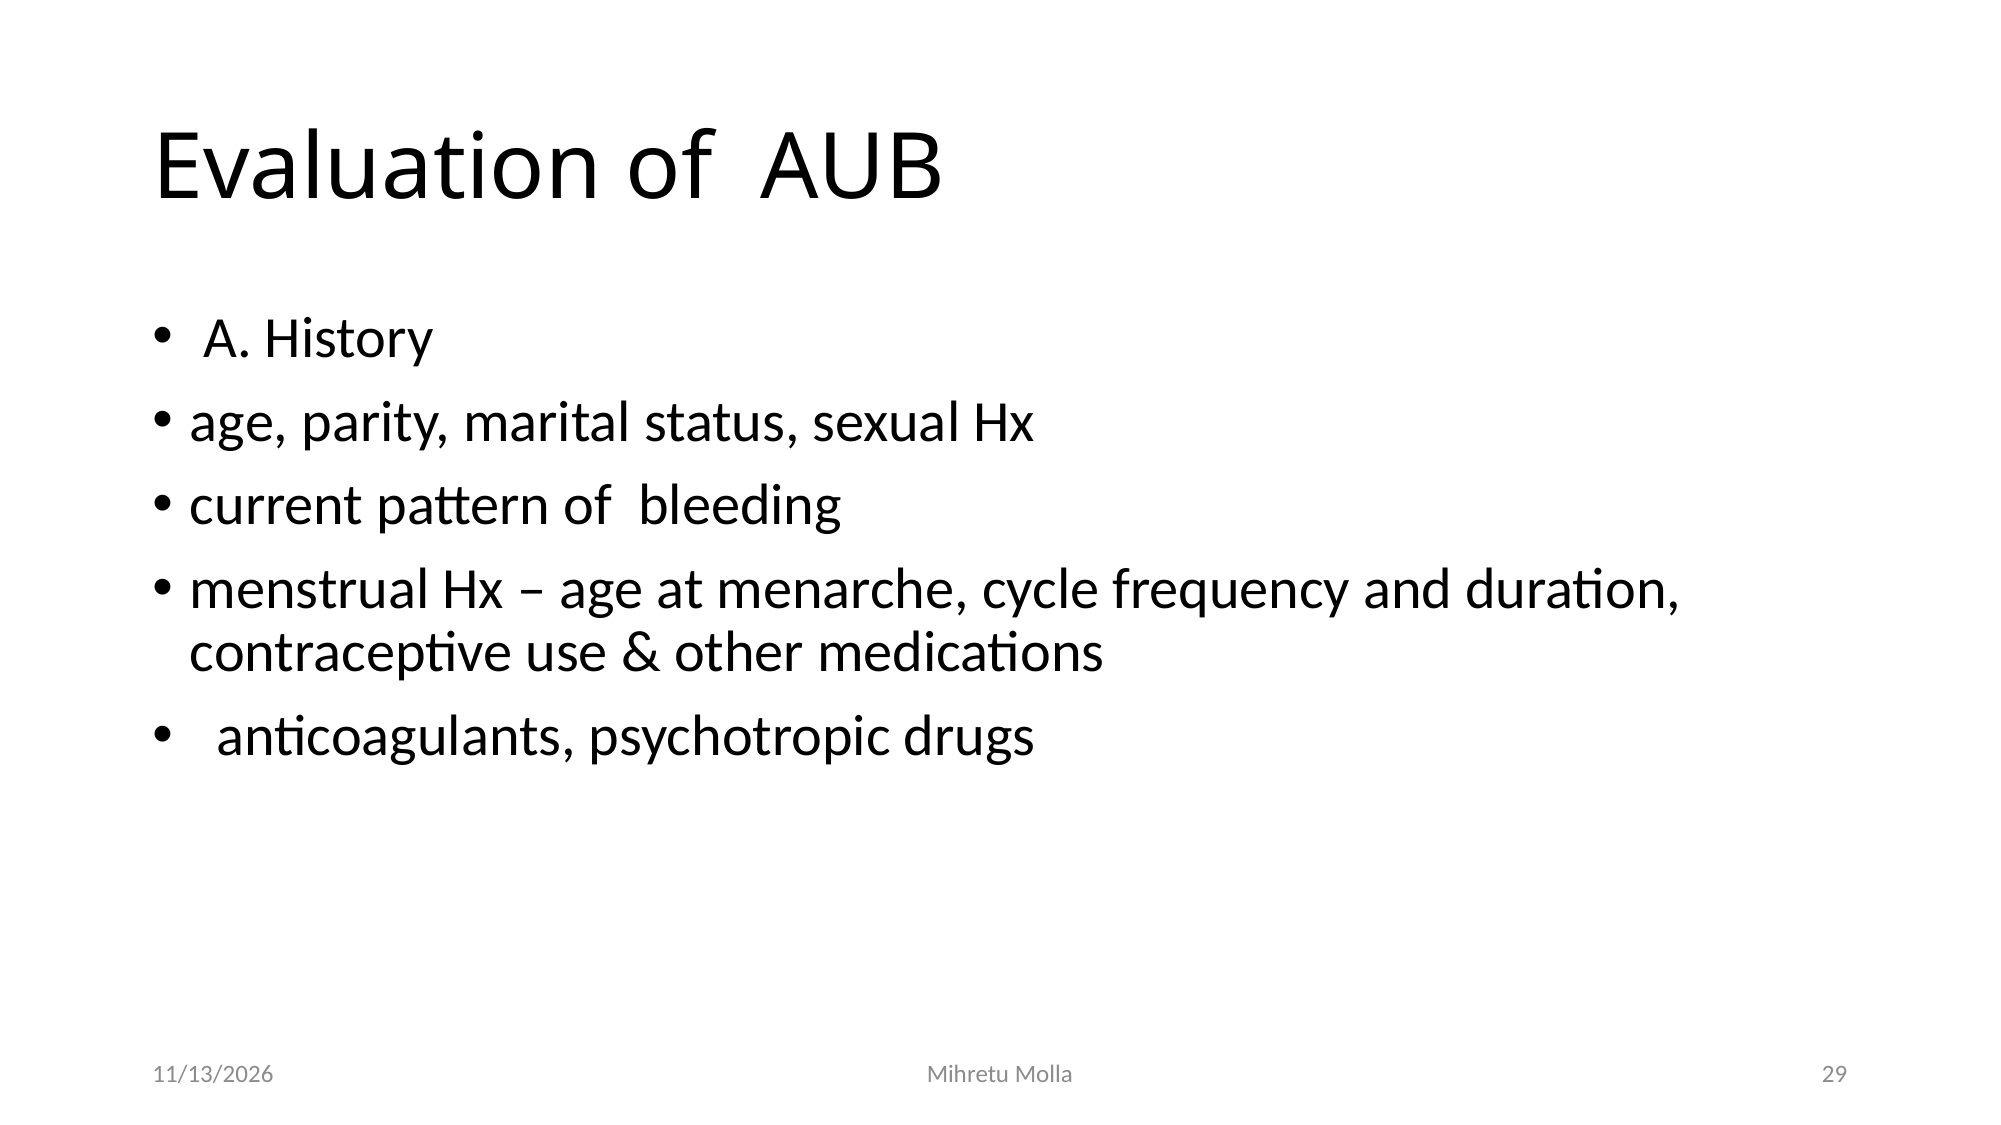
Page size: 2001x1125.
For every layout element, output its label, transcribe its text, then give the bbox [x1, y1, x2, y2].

footer Mihretu Molla [662, 1042, 1338, 1103]
slide_number 29 [1412, 1042, 1863, 1103]
list A. History age, parity, marital status, sexual Hx current pattern of bleeding menstrual Hx – age at menarche, cycle frequency and duration, contraceptive use & other medications anticoagulants, psychotropic drugs [137, 299, 1863, 1014]
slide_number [137, 1042, 588, 1103]
title Evaluation of AUB [137, 59, 1863, 278]
